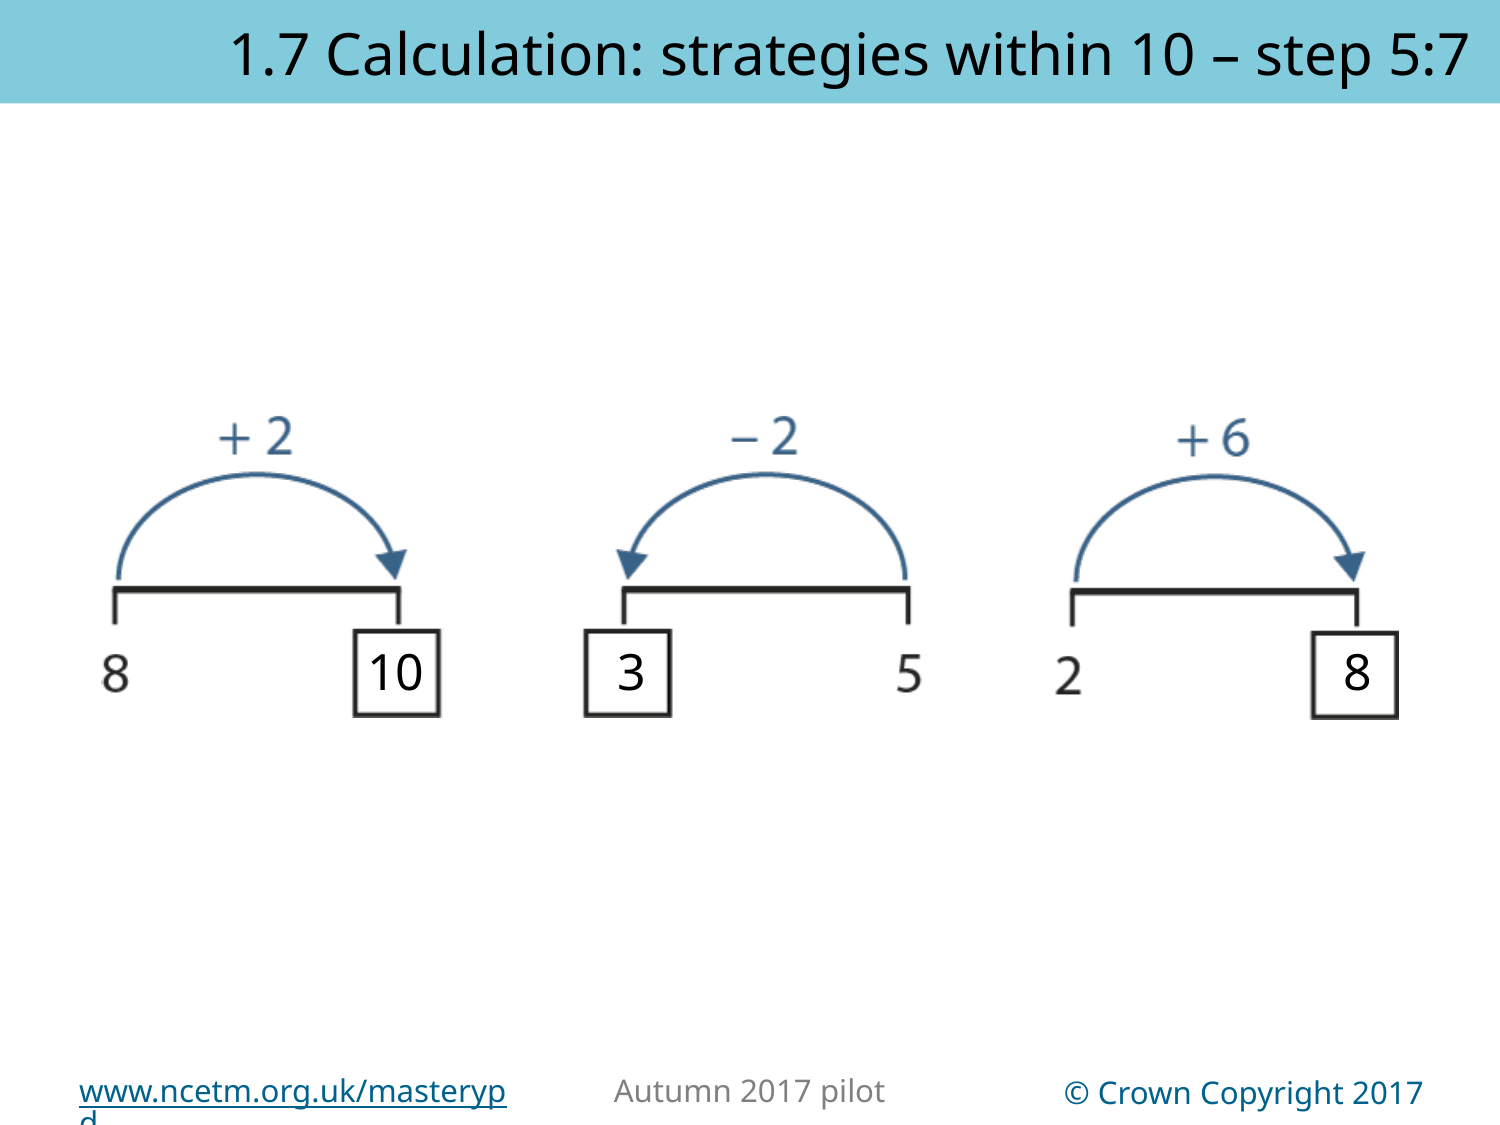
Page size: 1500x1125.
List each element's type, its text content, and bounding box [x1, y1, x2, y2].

picture [548, 407, 963, 718]
picture [1045, 409, 1436, 720]
picture [101, 407, 444, 718]
list 1.7 Calculation: strategies within 10 – step 5:7 [0, 0, 1500, 104]
